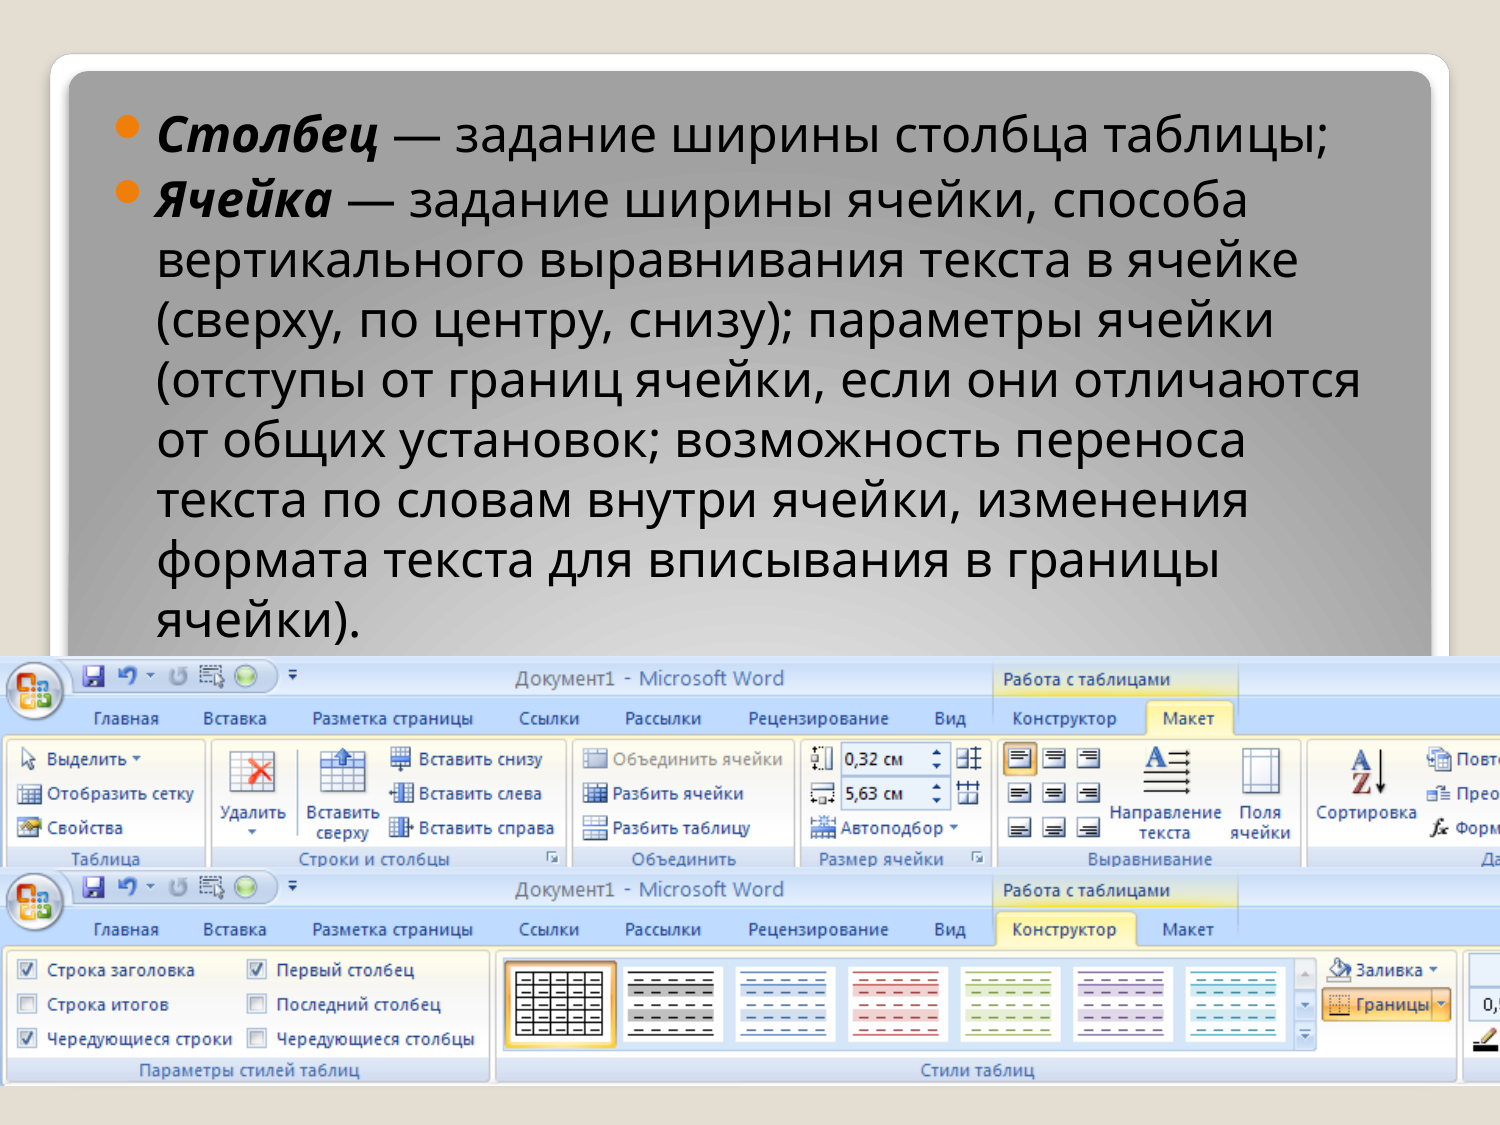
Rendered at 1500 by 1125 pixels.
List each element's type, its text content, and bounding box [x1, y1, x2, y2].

list Столбец — задание ширины столбца таблицы; Ячейка — задание ширины ячейки, способа вертикального выравнивания текста в ячейке (сверху, по центру, снизу); параметры ячейки (отступы от границ ячейки, если они отличаются от общих установок; возможность переноса текста по словам внутри ячейки, изменения формата текста для вписывания в границы ячейки). [82, 86, 1425, 654]
picture [0, 655, 1500, 1087]
